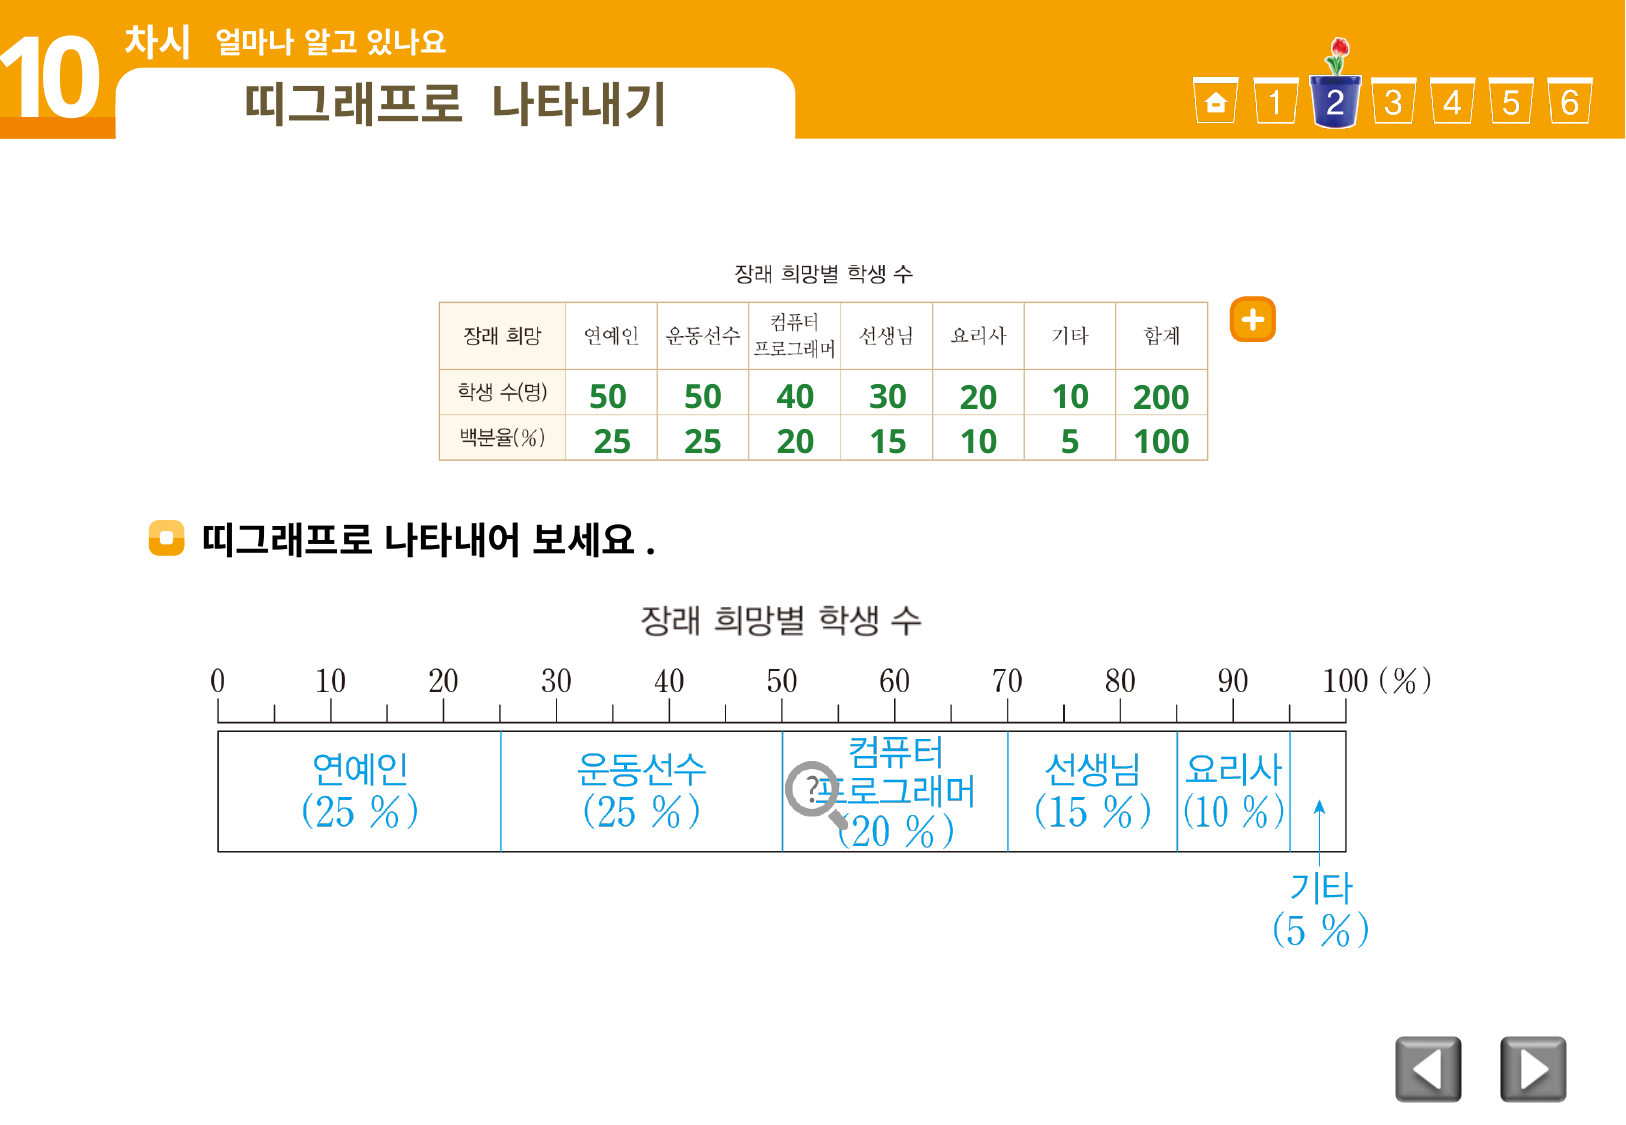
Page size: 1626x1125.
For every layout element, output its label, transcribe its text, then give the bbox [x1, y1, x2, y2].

picture [1306, 23, 1363, 142]
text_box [148, 509, 1545, 581]
text_box 띠그래프로 나타내기 [113, 67, 799, 140]
picture [1499, 1034, 1569, 1105]
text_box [1187, 31, 1307, 150]
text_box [1363, 31, 1602, 150]
picture [1392, 1034, 1463, 1105]
picture [170, 584, 1463, 965]
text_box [409, 227, 1276, 485]
